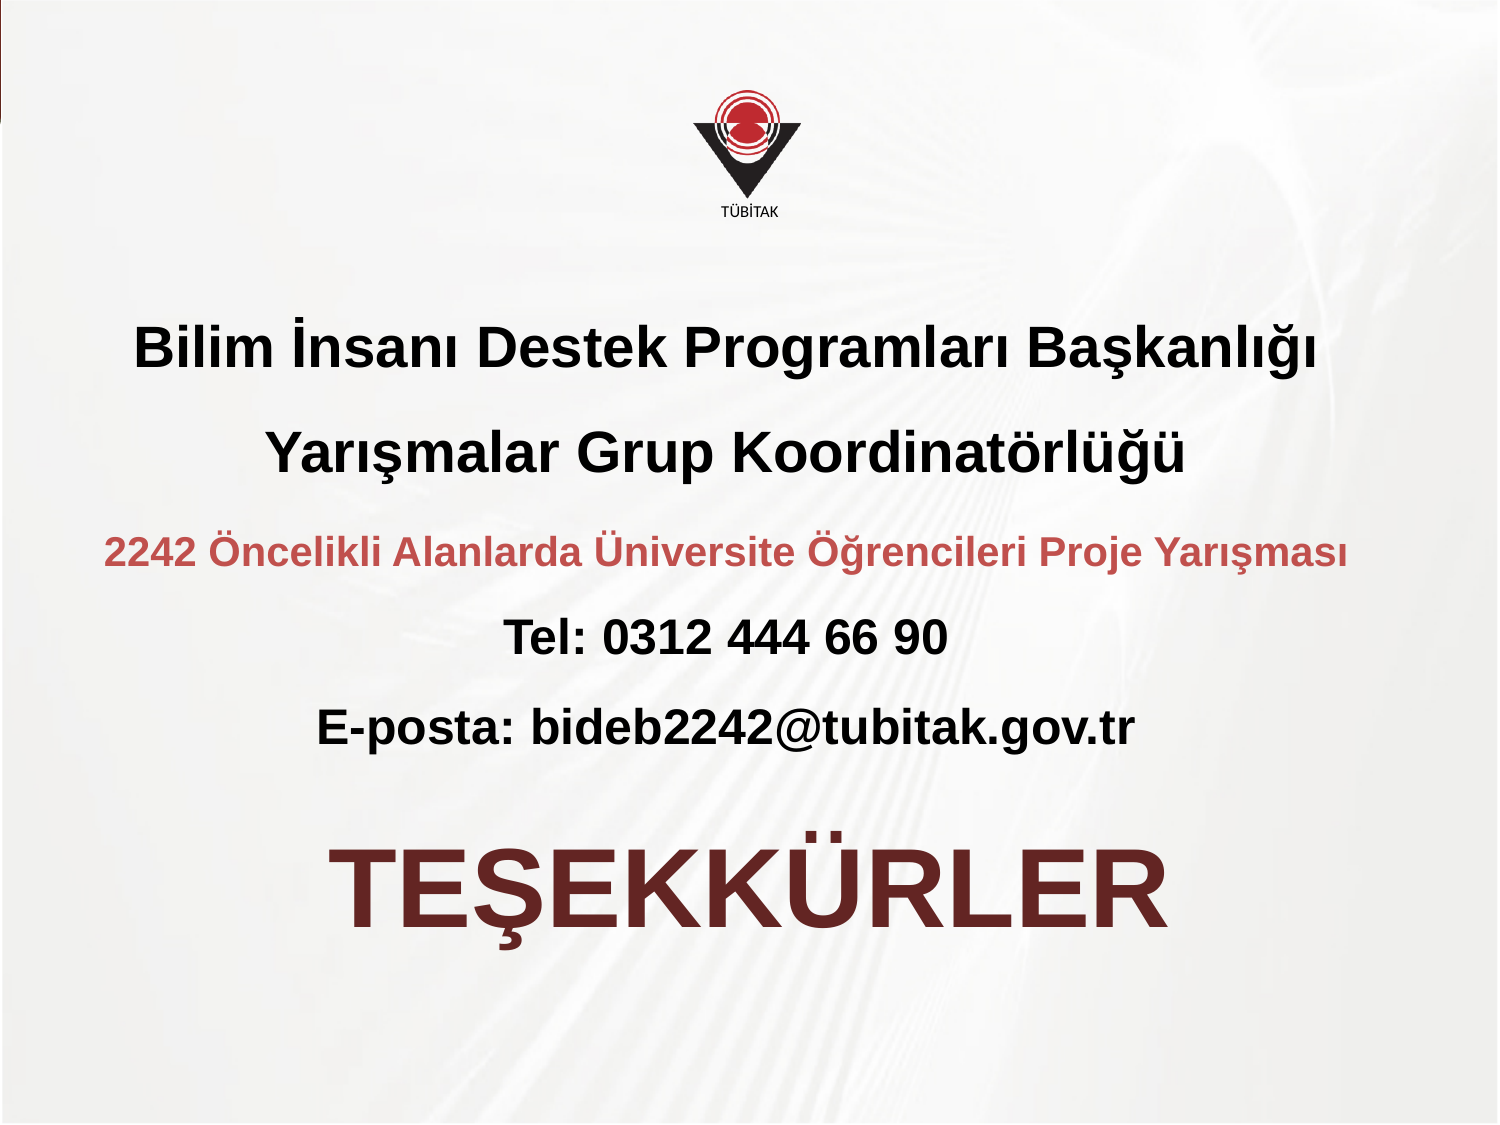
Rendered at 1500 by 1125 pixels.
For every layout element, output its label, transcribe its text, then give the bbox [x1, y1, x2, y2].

text_box Bilim İnsanı Destek Programları Başkanlığı Yarışmalar Grup Koordinatörlüğü 2242 Öncelikli Alanlarda Üniversite Öğrencileri Proje Yarışması Tel: 0312 444 66 90 E-posta: bideb2242@tubitak.gov.tr [76, 267, 1376, 762]
picture [0, 0, 1499, 1125]
subtitle TEŞEKKÜRLER [41, 822, 1459, 954]
